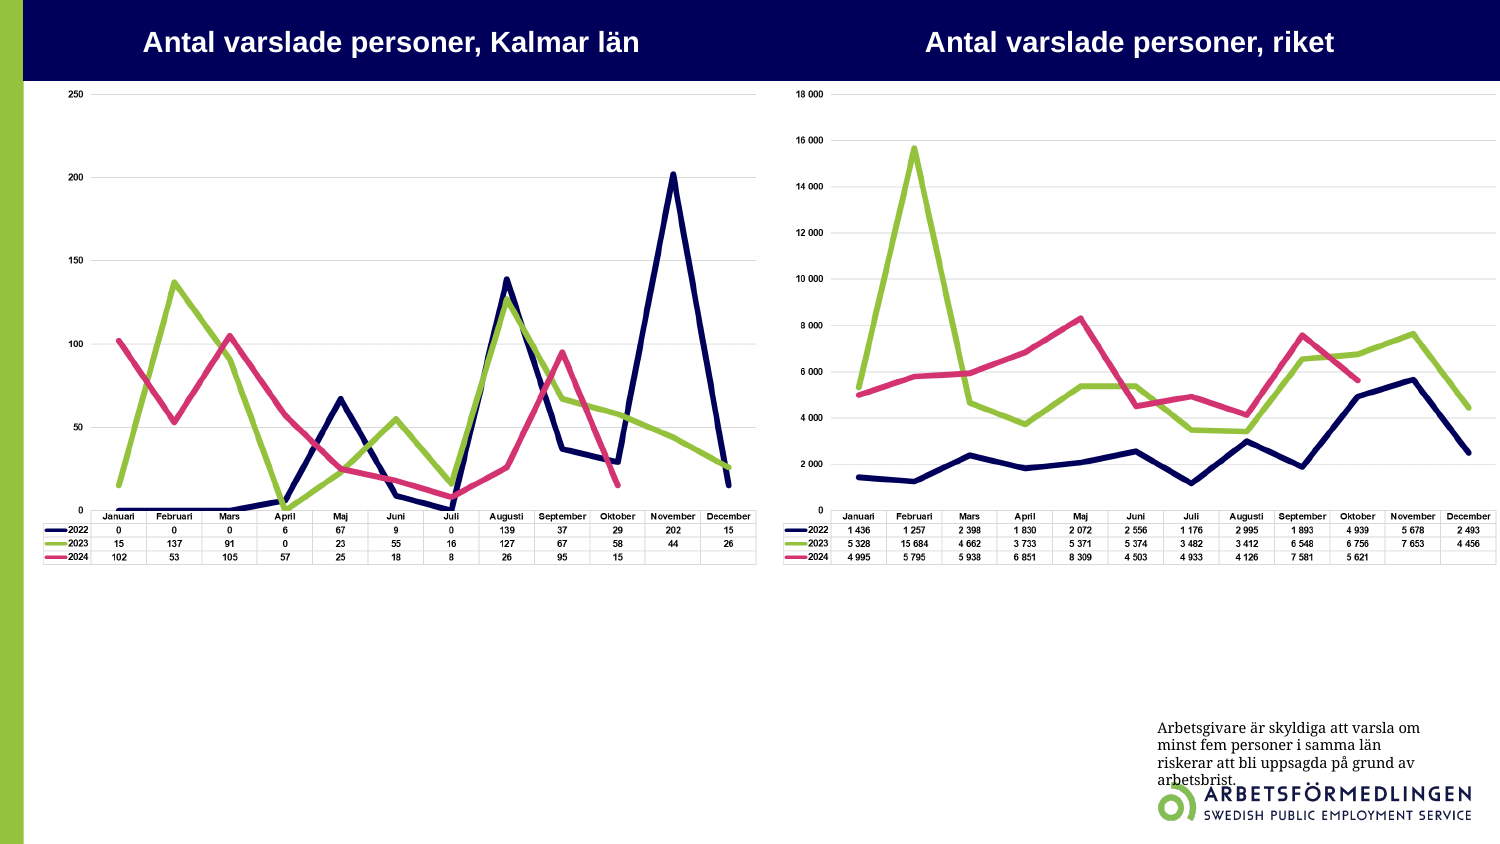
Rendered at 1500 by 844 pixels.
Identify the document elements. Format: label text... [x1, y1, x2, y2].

picture [1158, 782, 1471, 821]
text_box Arbetsgivare är skyldiga att varsla om minst fem personer i samma län riskerar att bli uppsagda på grund av arbetsbrist. [1142, 711, 1456, 797]
picture [26, 83, 1500, 570]
text_box Antal varslade personer, riket [762, 0, 1500, 81]
text_box Antal varslade personer, Kalmar län [21, 0, 762, 83]
